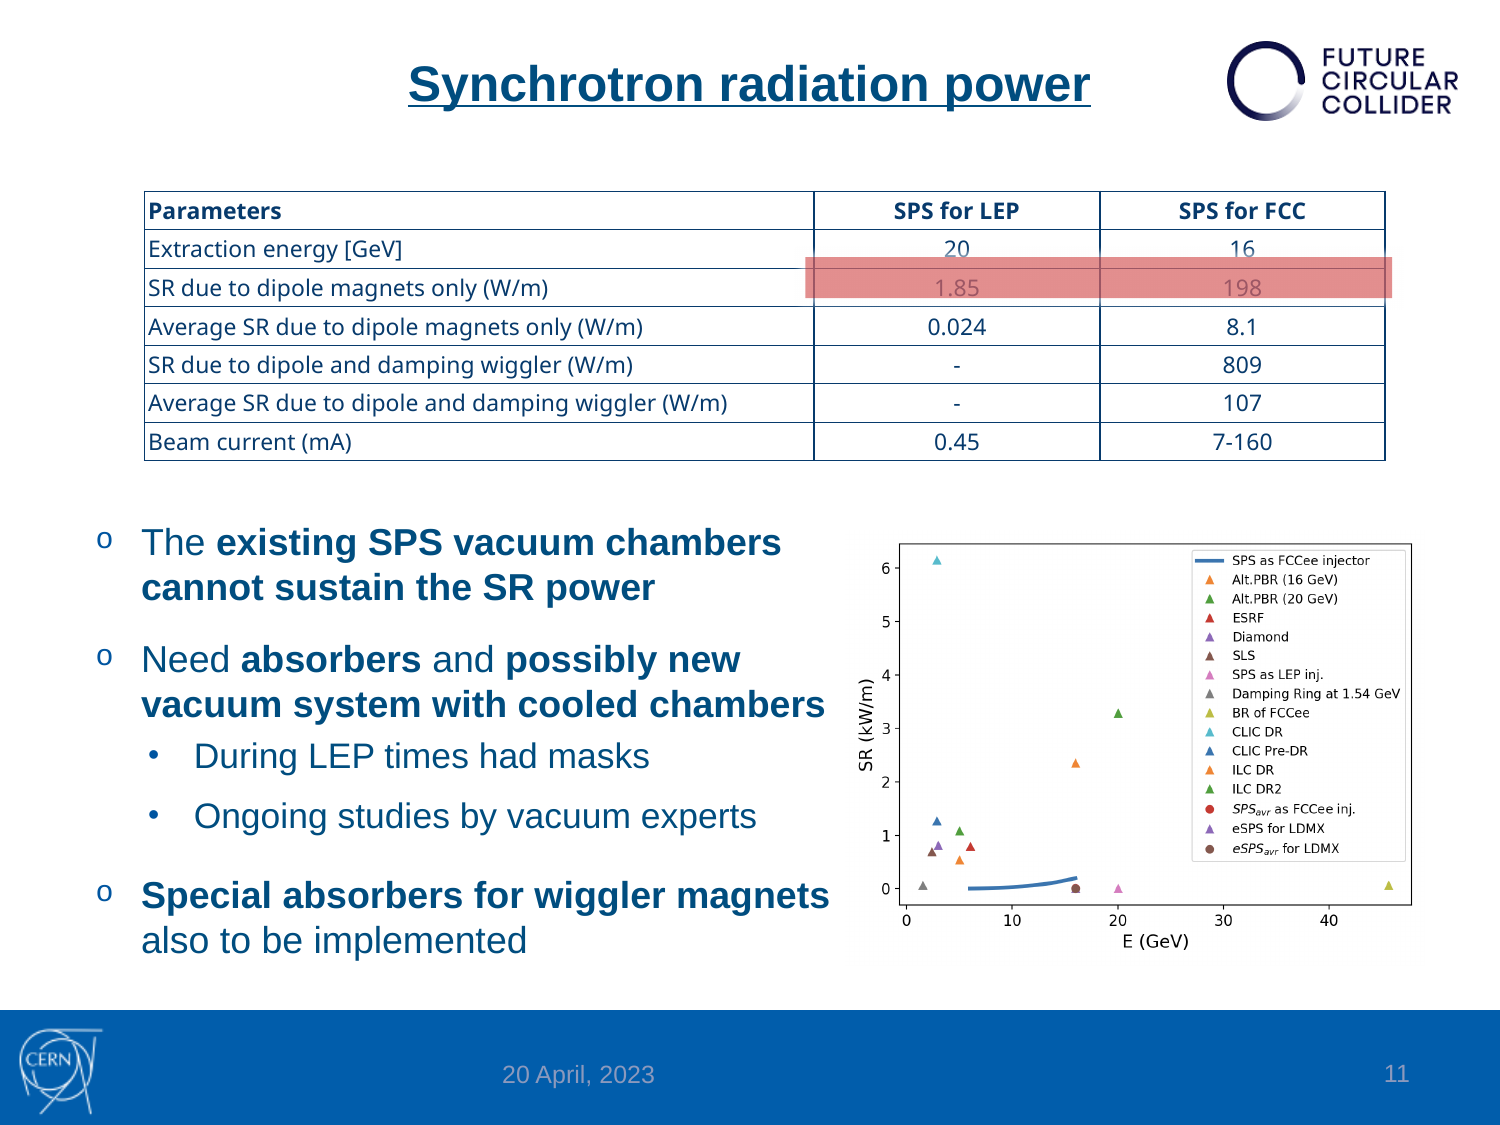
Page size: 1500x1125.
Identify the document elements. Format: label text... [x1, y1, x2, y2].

table_cell Beam current (mA) [145, 423, 813, 460]
table_cell 0.45 [815, 423, 1099, 460]
table_cell Extraction energy [GeV] [145, 230, 813, 268]
table_cell - [815, 384, 1099, 422]
table_cell 8.1 [1101, 310, 1384, 345]
table_cell 0.024 [815, 310, 1099, 345]
text_box [805, 256, 1393, 299]
picture [845, 530, 1425, 966]
table_header SPS for LEP [815, 192, 1099, 229]
table_cell 20 [815, 230, 1099, 246]
table_cell - [815, 346, 1099, 383]
table_cell 107 [1101, 384, 1384, 422]
table_cell SR due to dipole and damping wiggler (W/m) [145, 346, 813, 383]
table_cell Average SR due to dipole magnets only (W/m) [145, 307, 813, 345]
table_cell 809 [1101, 346, 1384, 383]
table_cell 16 [1101, 230, 1384, 246]
table_header SPS for FCC [1101, 192, 1384, 229]
table_cell SR due to dipole magnets only (W/m) [145, 269, 796, 306]
slide_number 11 [1342, 1042, 1425, 1103]
title Synchrotron radiation power [75, 38, 1425, 125]
table_header Parameters [145, 192, 813, 229]
picture [1425, 41, 1458, 121]
list The existing SPS vacuum chambers cannot sustain the SR power Need absorbers and possibly new vacuum system with cooled chambers During LEP times had masks Ongoing studies by vacuum experts Special absorbers for wiggler magnets also to be implemented [75, 149, 1425, 984]
table_cell 7-160 [1101, 423, 1384, 460]
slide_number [487, 1043, 838, 1104]
table_cell Average SR due to dipole and damping wiggler (W/m) [145, 384, 813, 422]
